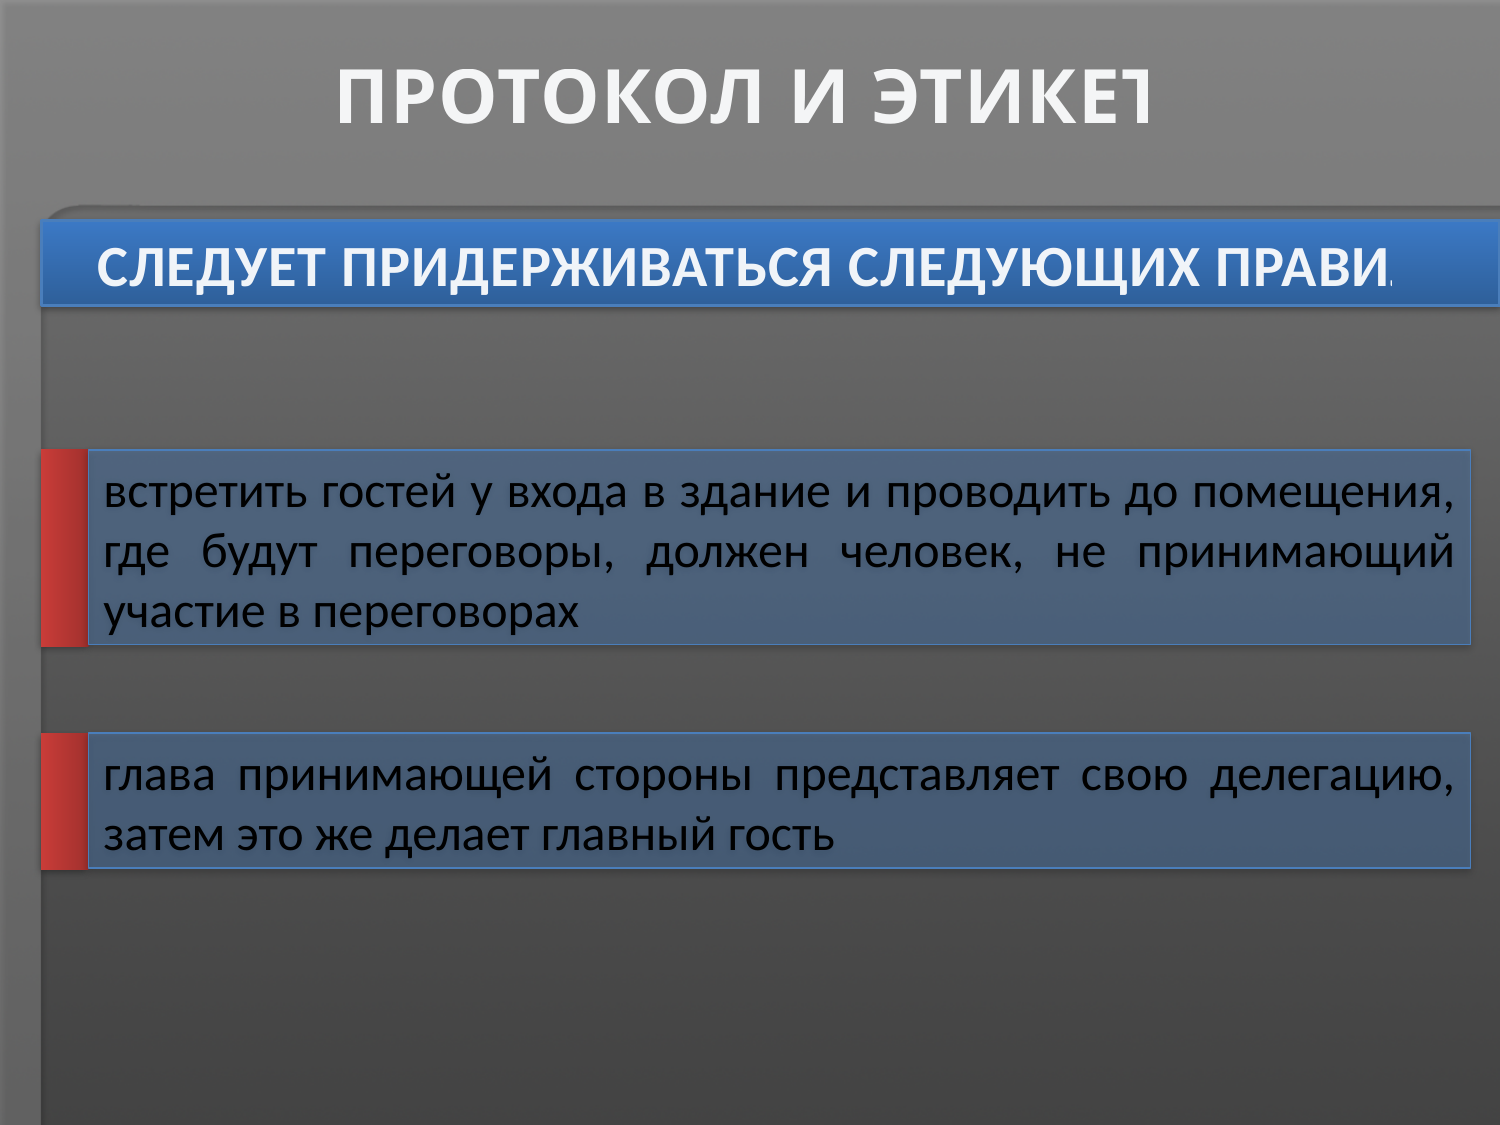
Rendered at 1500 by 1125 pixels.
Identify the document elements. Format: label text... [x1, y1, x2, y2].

text_box встретить гостей у входа в здание и проводить до помещения, где будут переговоры, должен человек, не принимающий участие в переговорах [88, 449, 1471, 645]
title ПРОТОКОЛ И ЭТИКЕТ [75, 19, 1425, 169]
text_box СЛЕДУЕТ ПРИДЕРЖИВАТЬСЯ СЛЕДУЮЩИХ ПРАВИЛ [41, 220, 1500, 306]
text_box [41, 733, 86, 870]
picture [0, 0, 1500, 1125]
text_box глава принимающей стороны представляет свою делегацию, затем это же делает главный гость [88, 732, 1471, 869]
text_box [41, 449, 86, 647]
